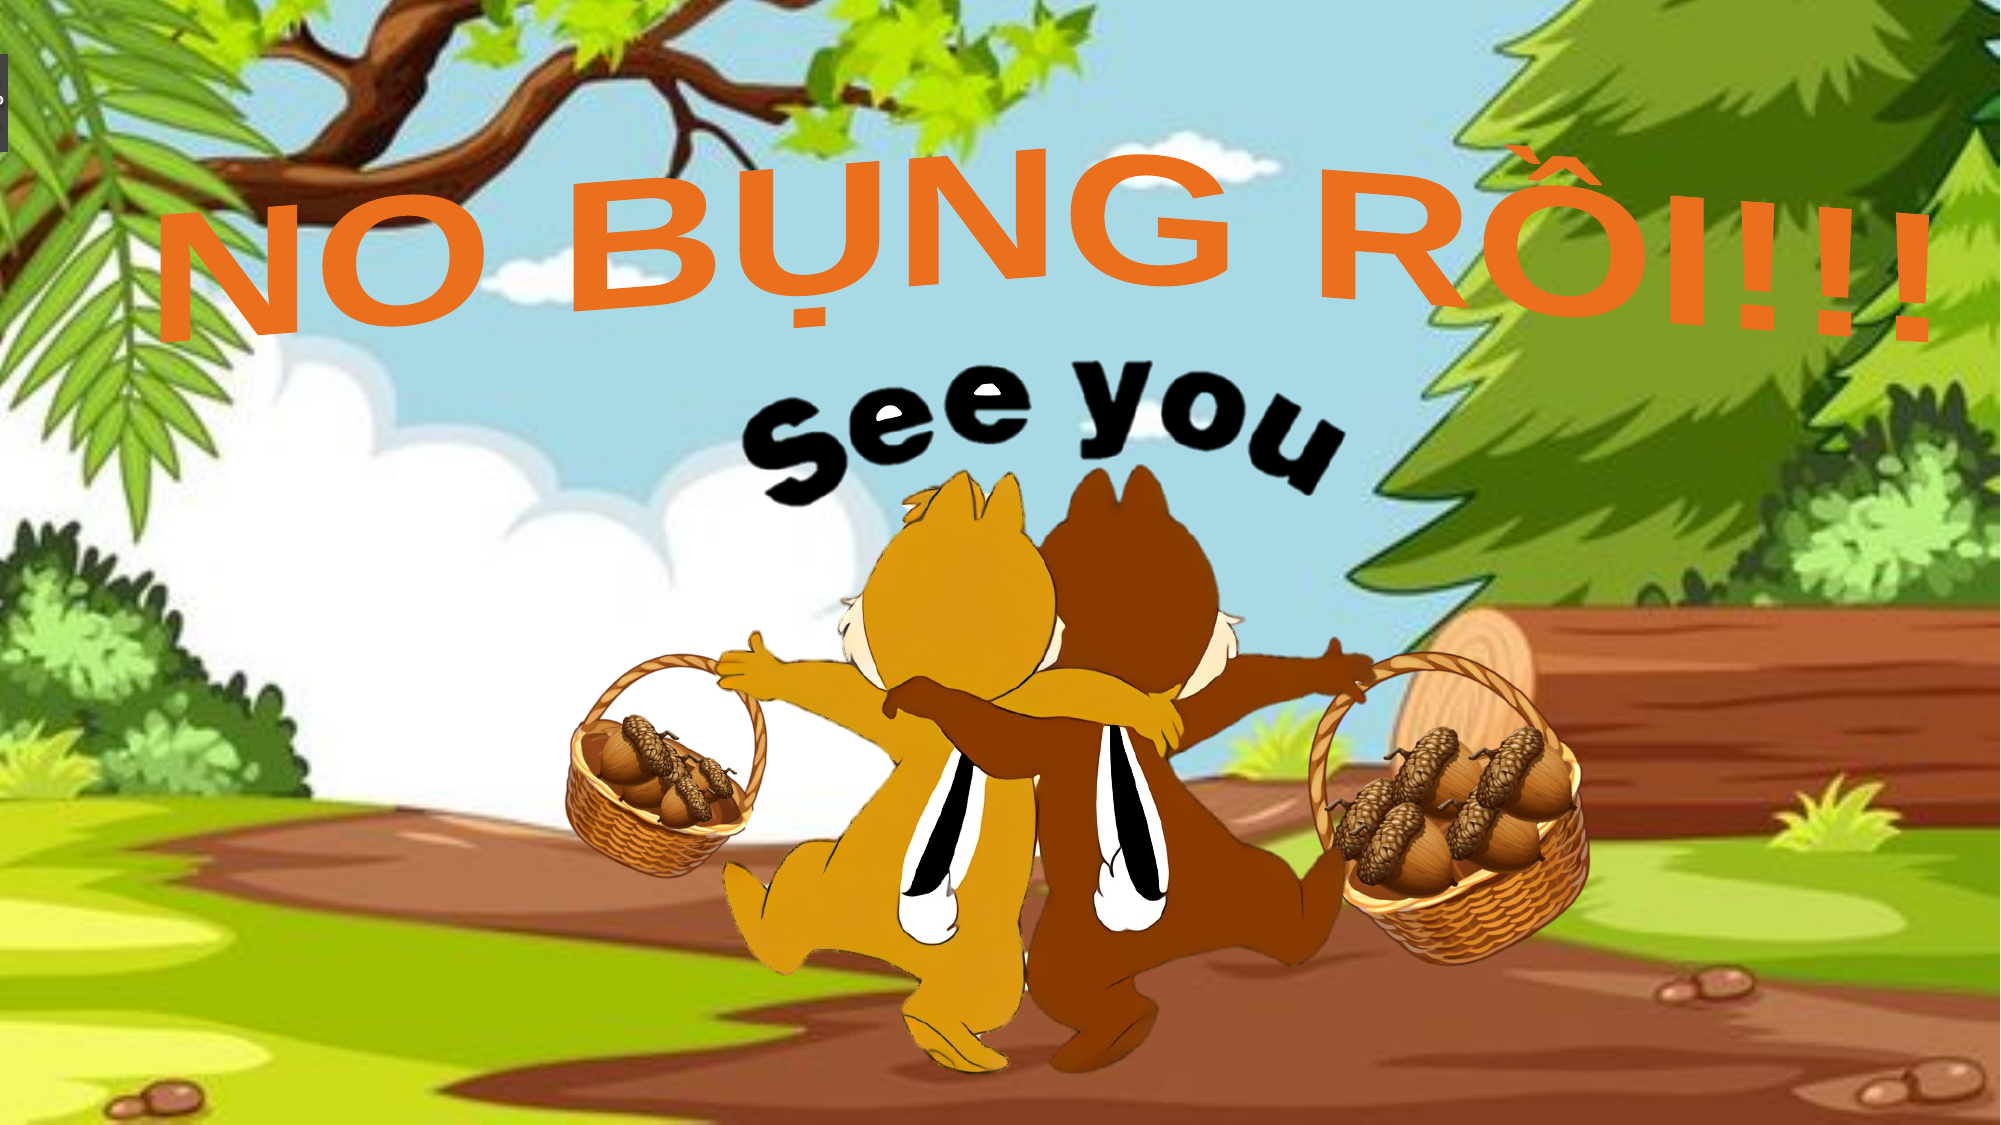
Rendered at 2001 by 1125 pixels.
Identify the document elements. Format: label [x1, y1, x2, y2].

text_box [568, 649, 644, 877]
text_box [1446, 645, 1583, 964]
picture [0, 0, 2001, 1125]
